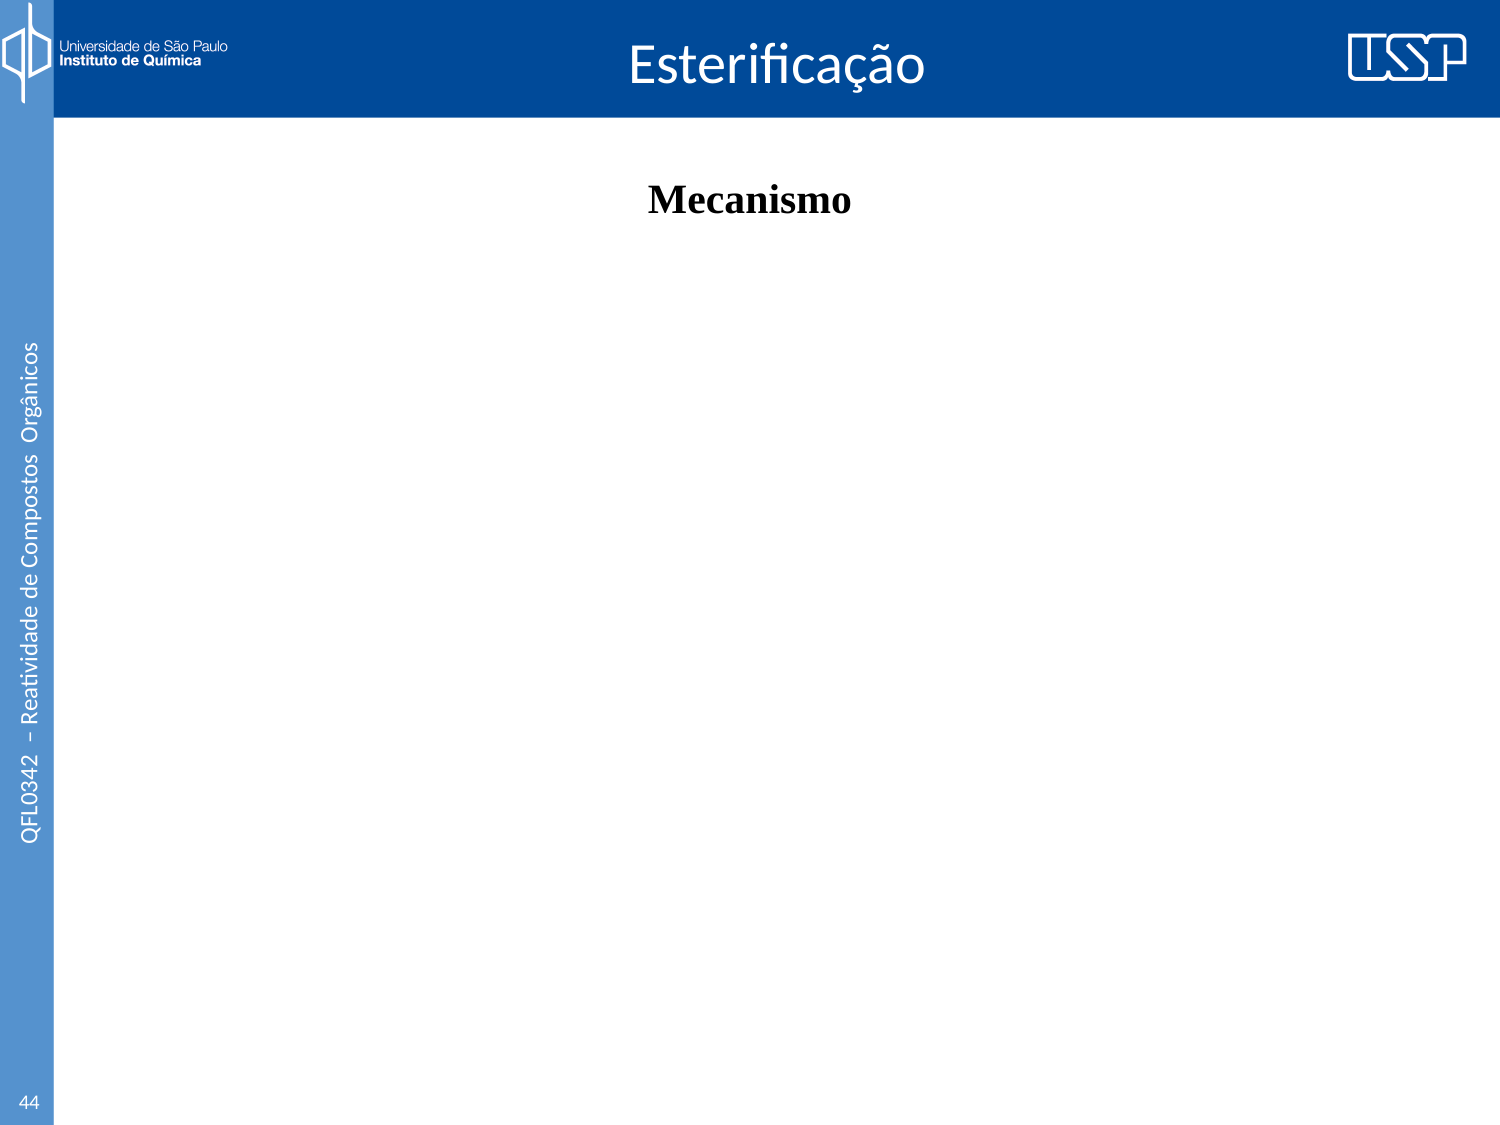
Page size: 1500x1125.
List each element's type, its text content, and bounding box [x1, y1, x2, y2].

text_box Mecanismo [569, 164, 931, 240]
picture [0, 0, 1500, 1125]
title Esterificação [54, 0, 1500, 120]
slide_number 44 [0, 1081, 55, 1121]
